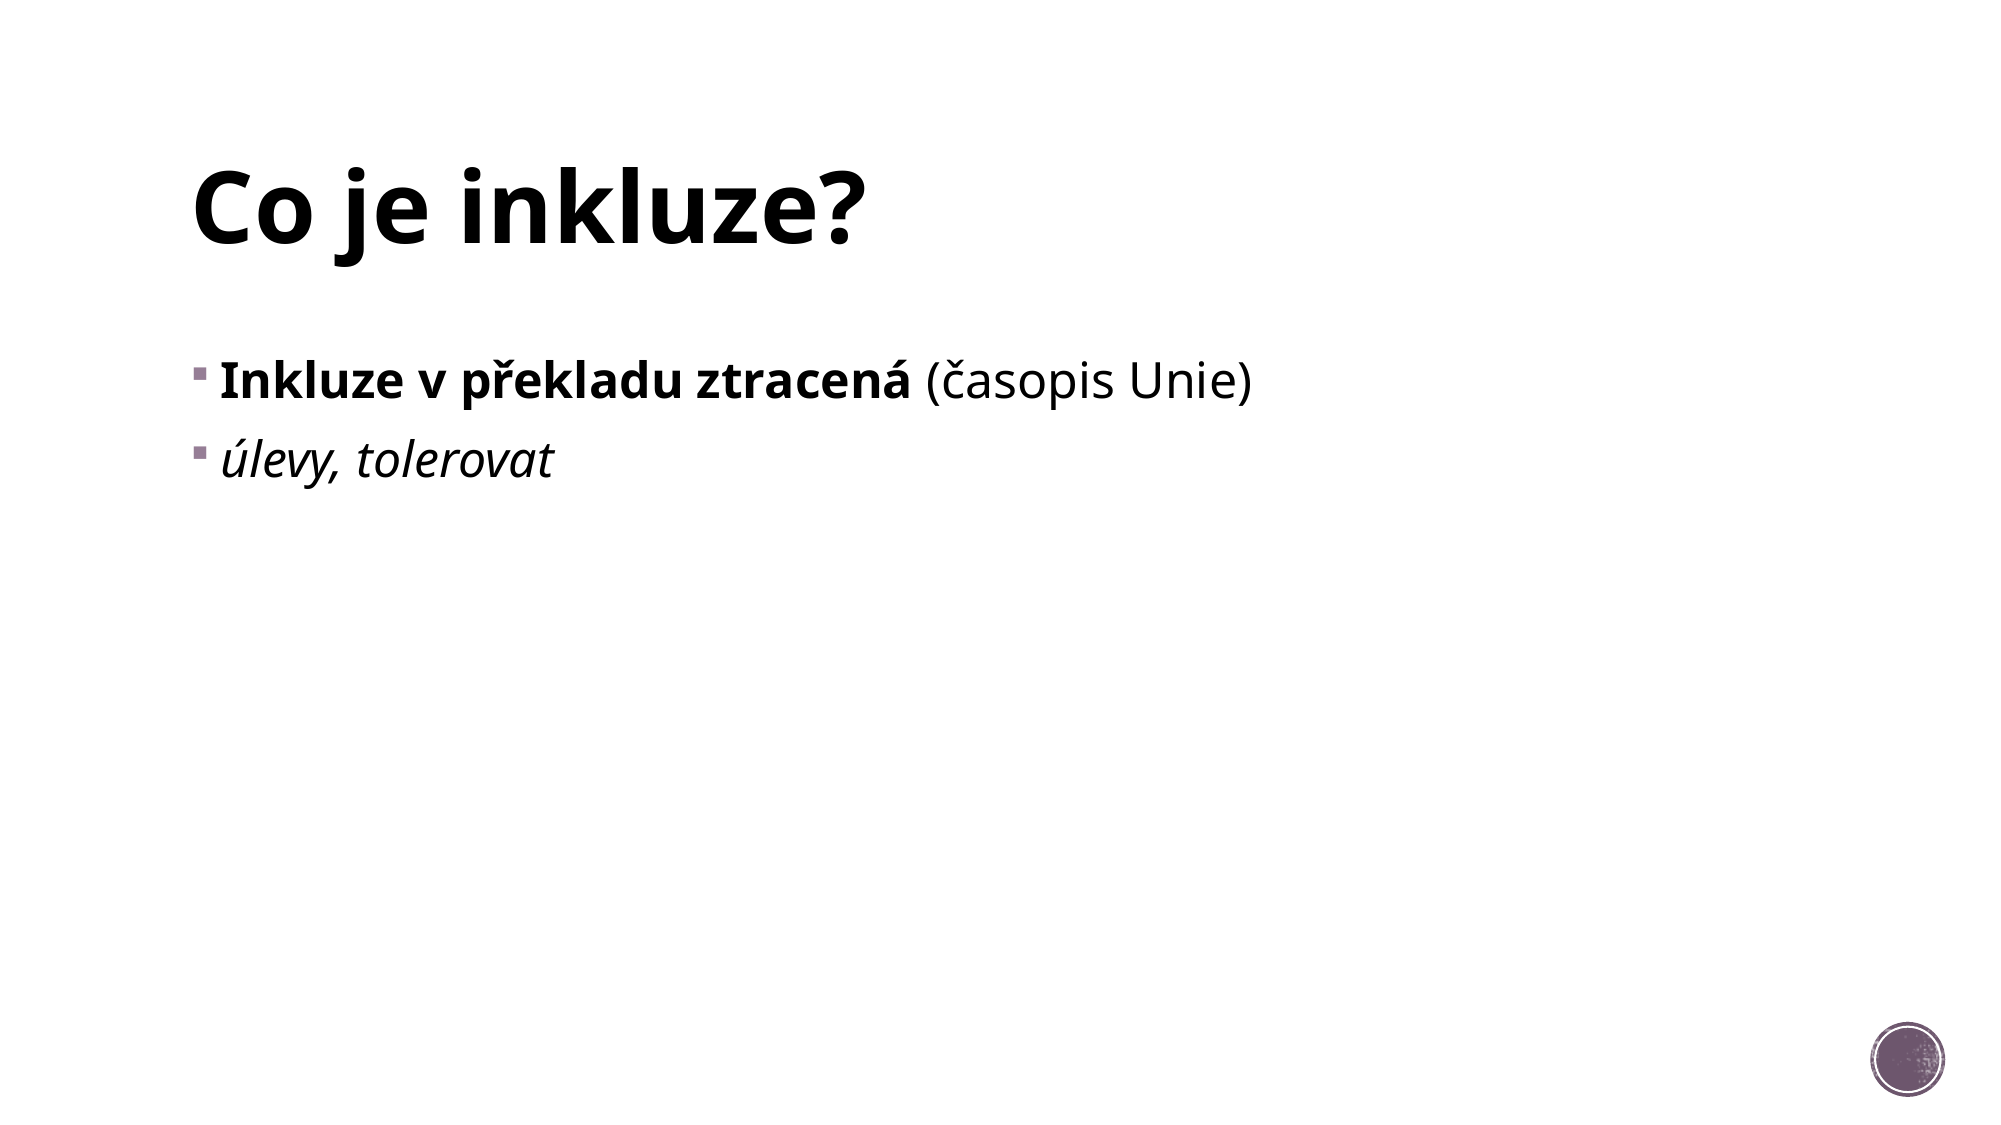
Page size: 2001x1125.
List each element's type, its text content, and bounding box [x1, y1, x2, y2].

title Co je inkluze? [175, 79, 1826, 344]
list Inkluze v překladu ztracená (časopis Unie) úlevy, tolerovat [175, 348, 1826, 1013]
